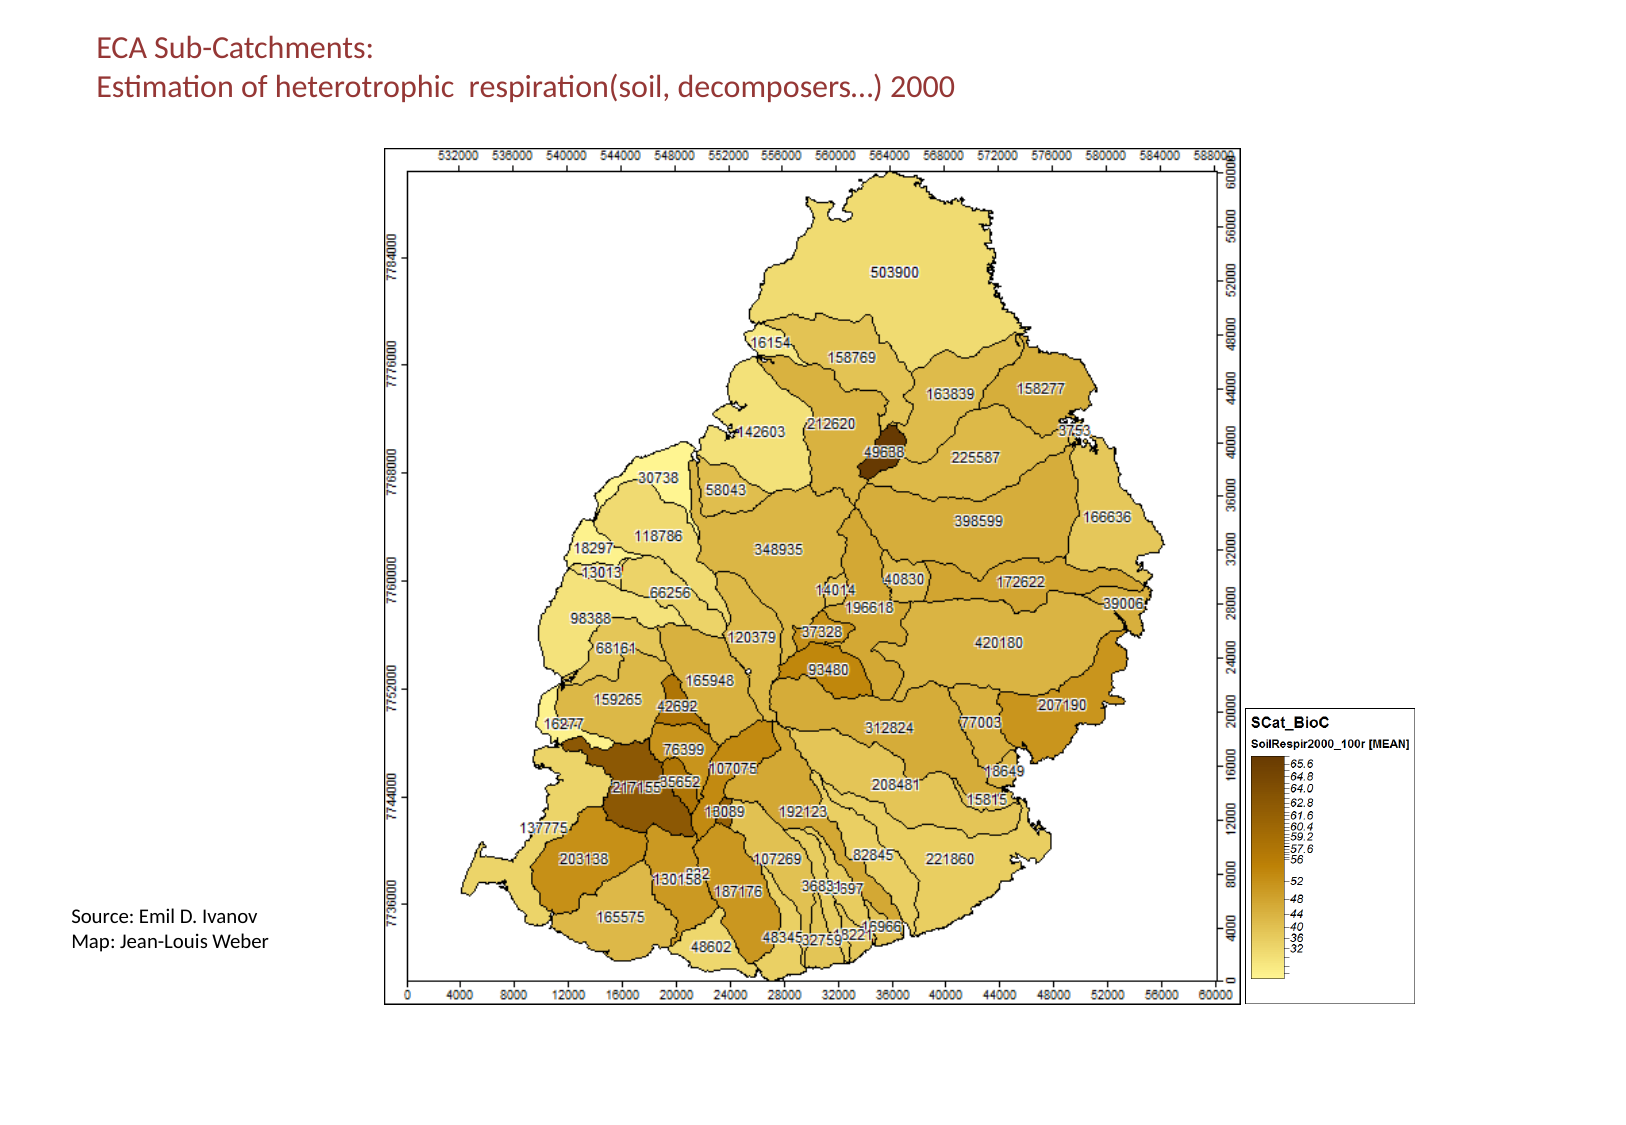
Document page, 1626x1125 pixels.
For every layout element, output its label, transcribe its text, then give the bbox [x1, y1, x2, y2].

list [384, 148, 1241, 1006]
text_box Source: Emil D. Ivanov Map: Jean-Louis Weber [56, 895, 340, 960]
picture [1244, 708, 1416, 1005]
title ECA Sub-Catchments: Estimation of heterotrophic respiration(soil, decomposers…) 2000 [81, 19, 1544, 112]
